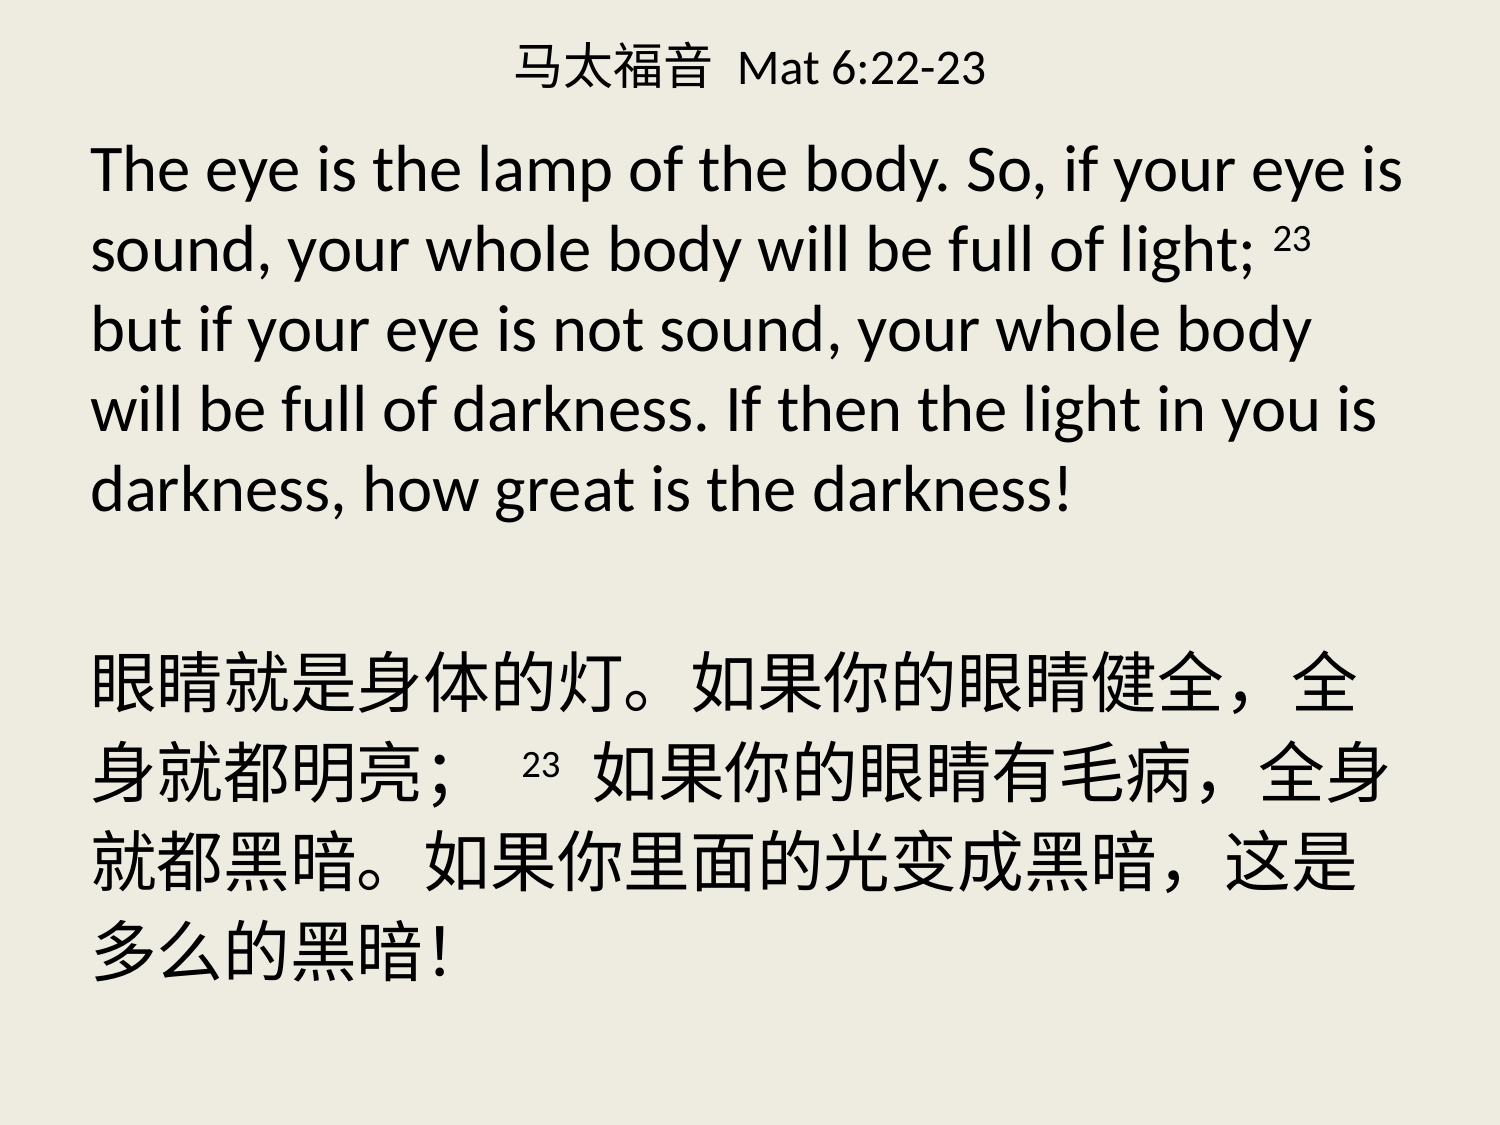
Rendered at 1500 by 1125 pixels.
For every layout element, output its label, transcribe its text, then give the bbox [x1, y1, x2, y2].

title 马太福音 Mat 6:22-23 [75, 12, 1425, 117]
list The eye is the lamp of the body. So, if your eye is sound, your whole body will be full of light; 23 but if your eye is not sound, your whole body will be full of darkness. If then the light in you is darkness, how great is the darkness! 眼睛就是身体的灯。如果你的眼睛健全，全身就都明亮； 23 如果你的眼睛有毛病，全身就都黑暗。如果你里面的光变成黑暗，这是多么的黑暗！ [75, 117, 1425, 1063]
